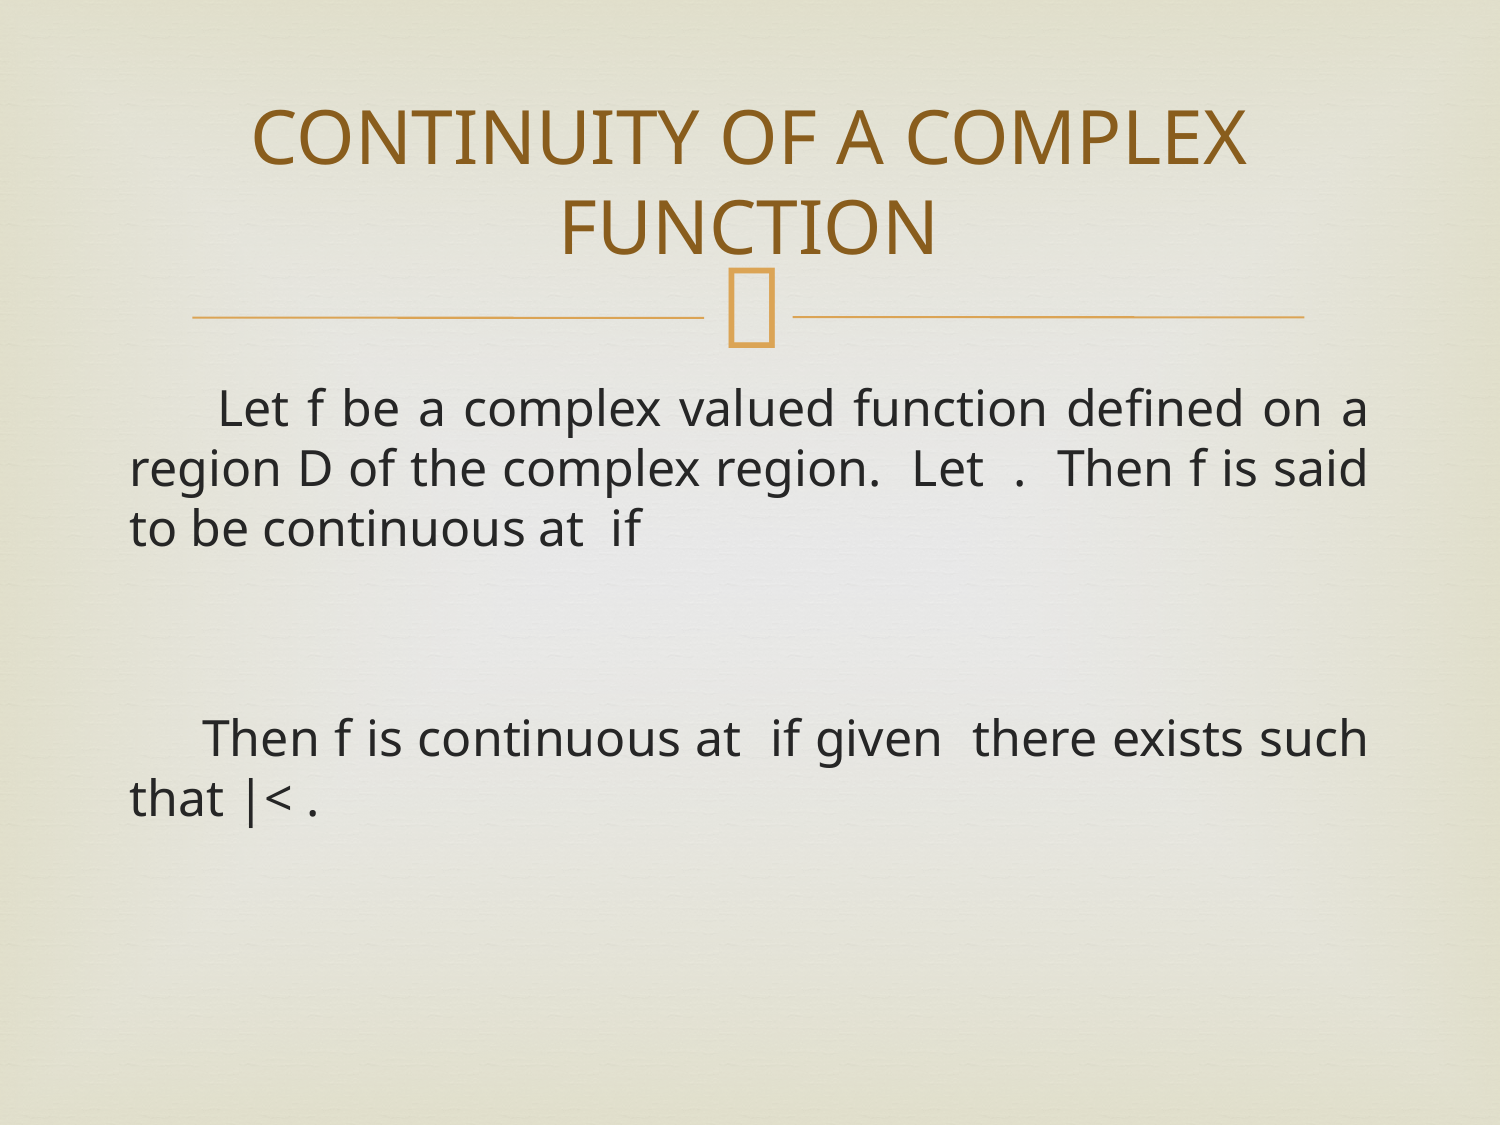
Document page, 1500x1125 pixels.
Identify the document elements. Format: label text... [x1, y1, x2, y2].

title CONTINUITY OF A COMPLEX FUNCTION [112, 93, 1386, 267]
